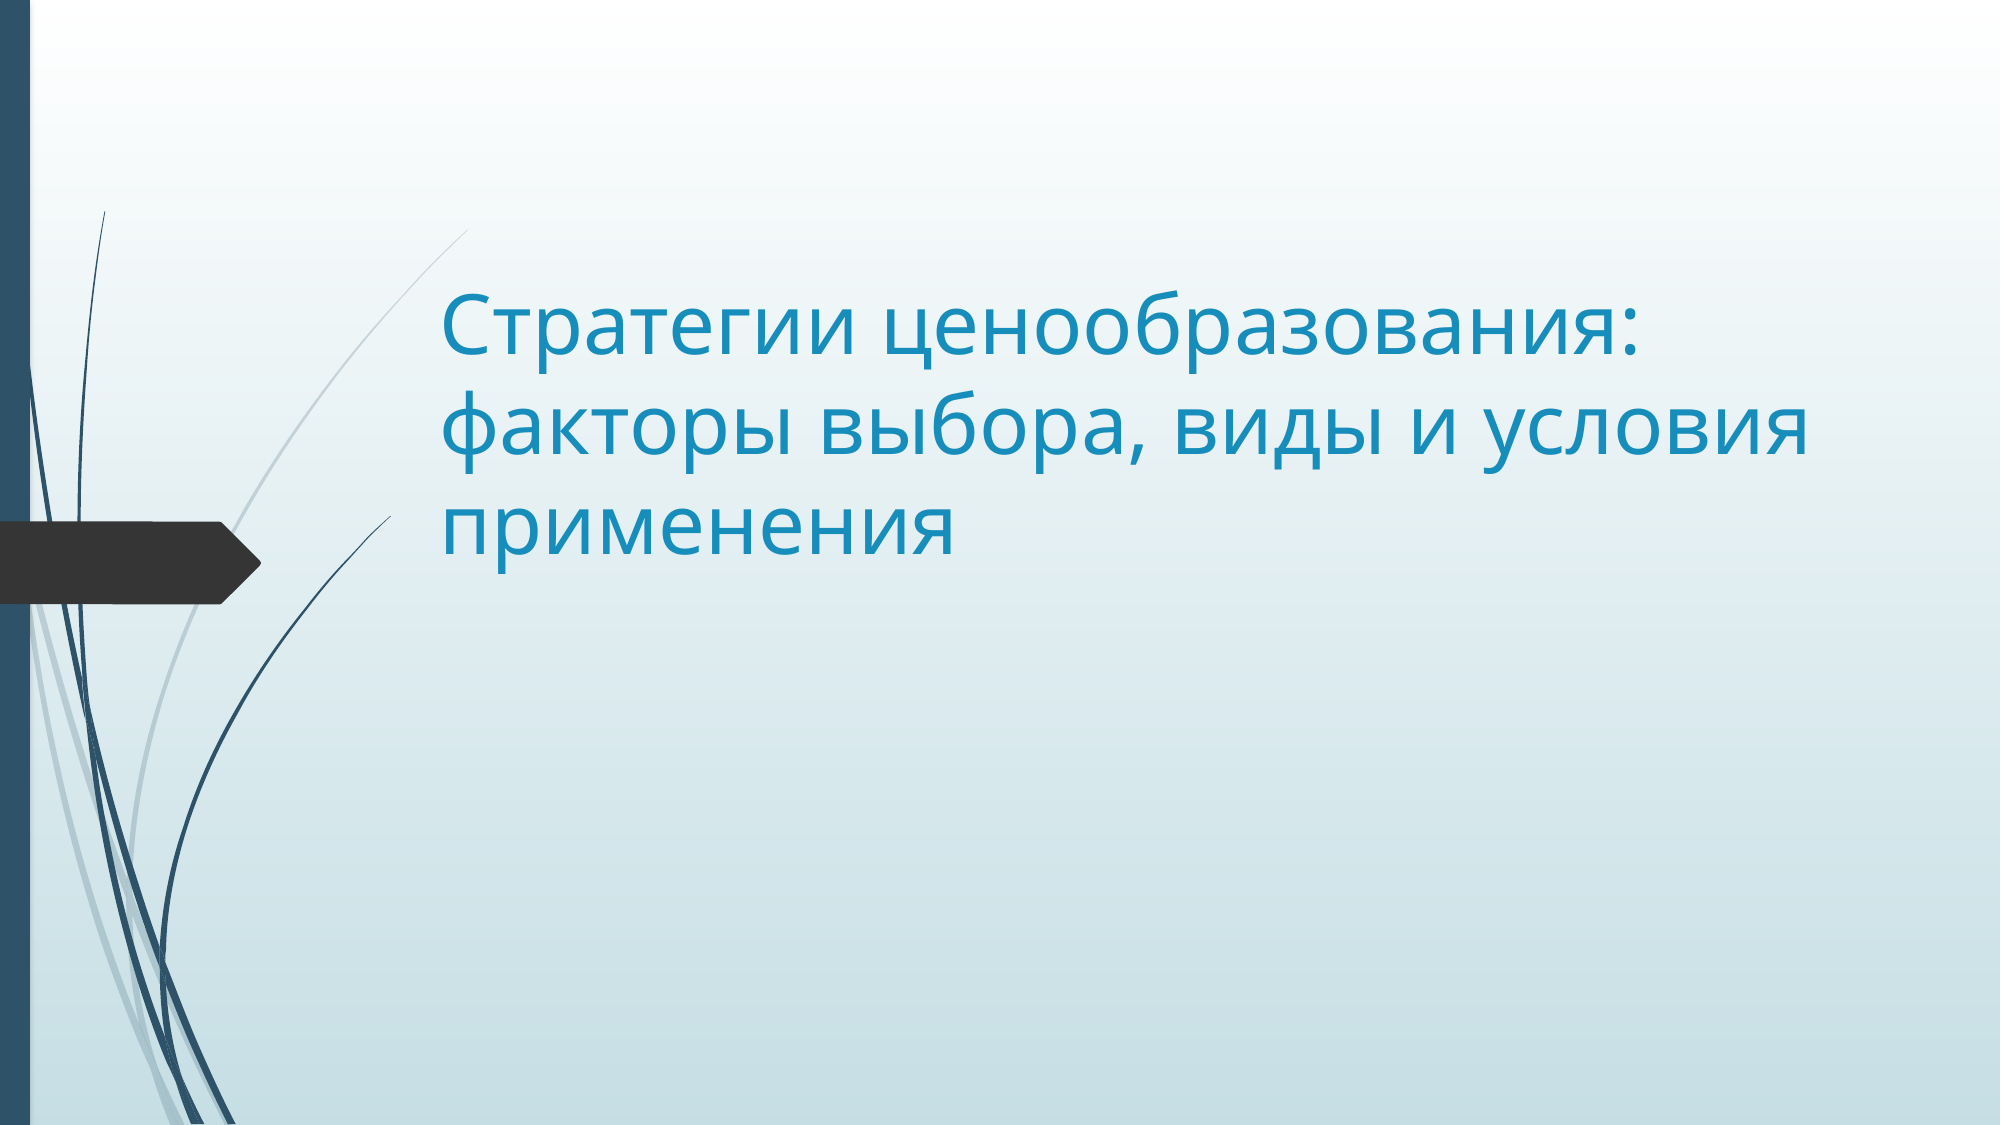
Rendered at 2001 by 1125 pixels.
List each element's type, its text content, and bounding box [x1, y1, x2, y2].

title Стратегии ценообразования: факторы выбора, виды и условия применения [424, 185, 1888, 579]
